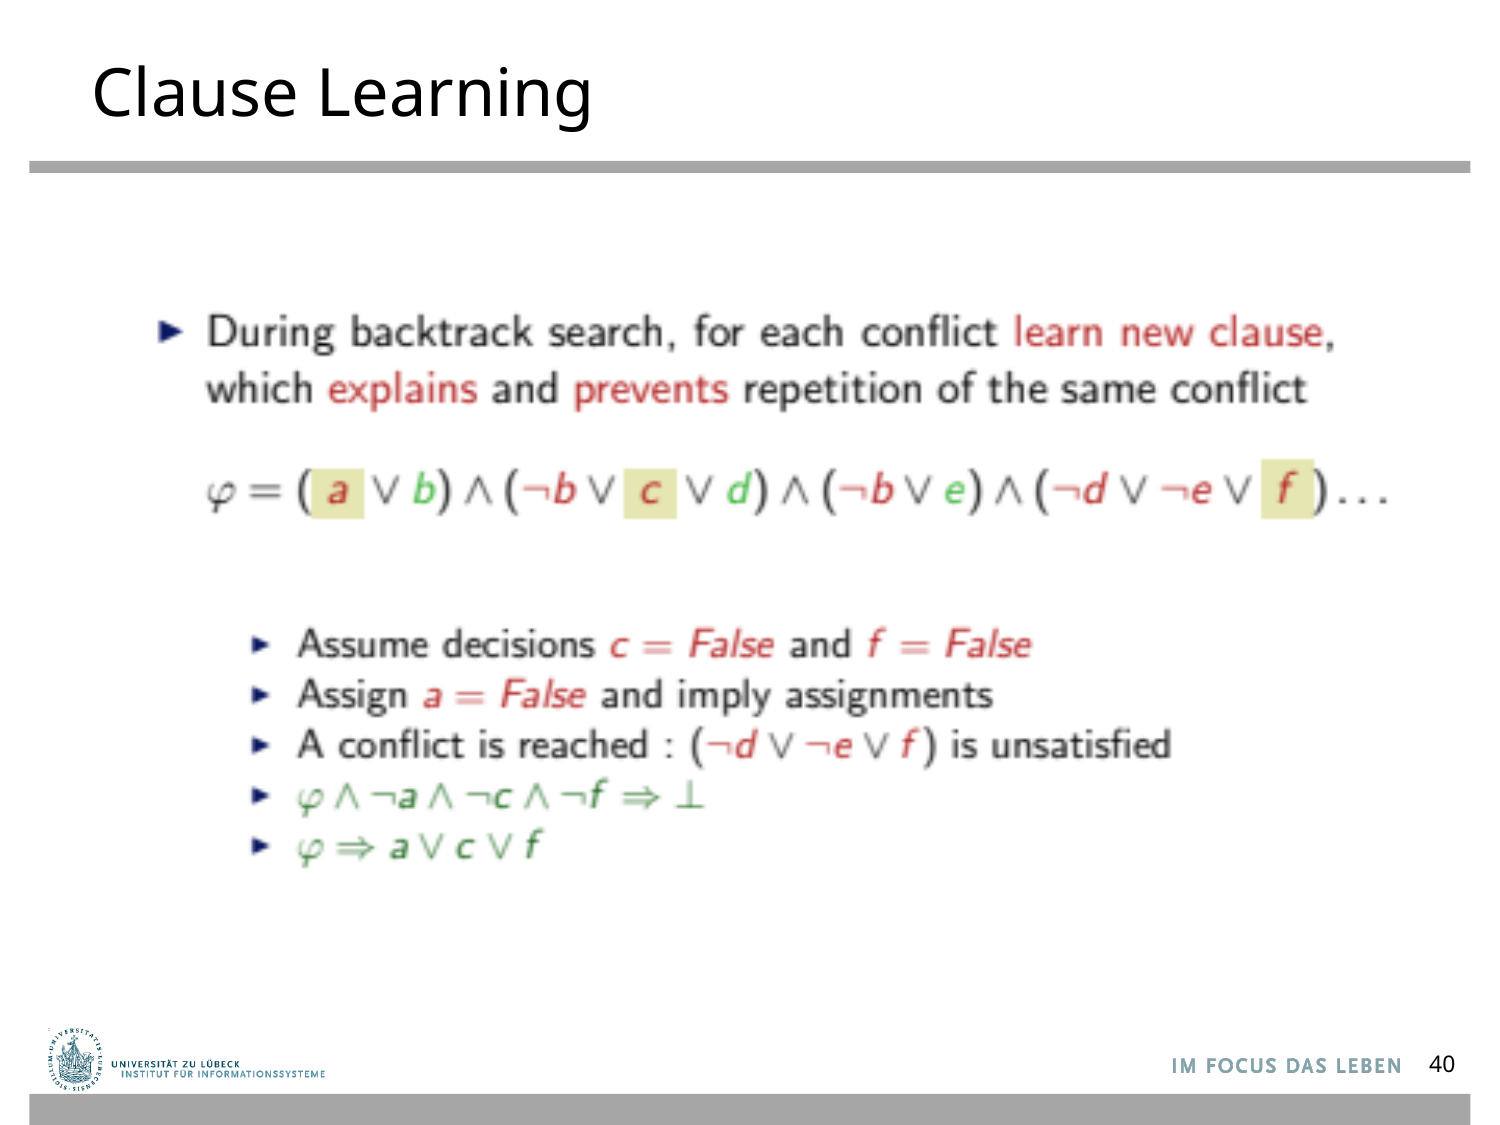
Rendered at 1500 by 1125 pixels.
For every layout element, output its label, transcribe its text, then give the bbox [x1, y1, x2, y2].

title Clause Learning [76, 42, 1427, 126]
slide_number 40 [1305, 1050, 1471, 1083]
picture [3, 278, 1500, 889]
picture [1173, 1058, 1305, 1073]
